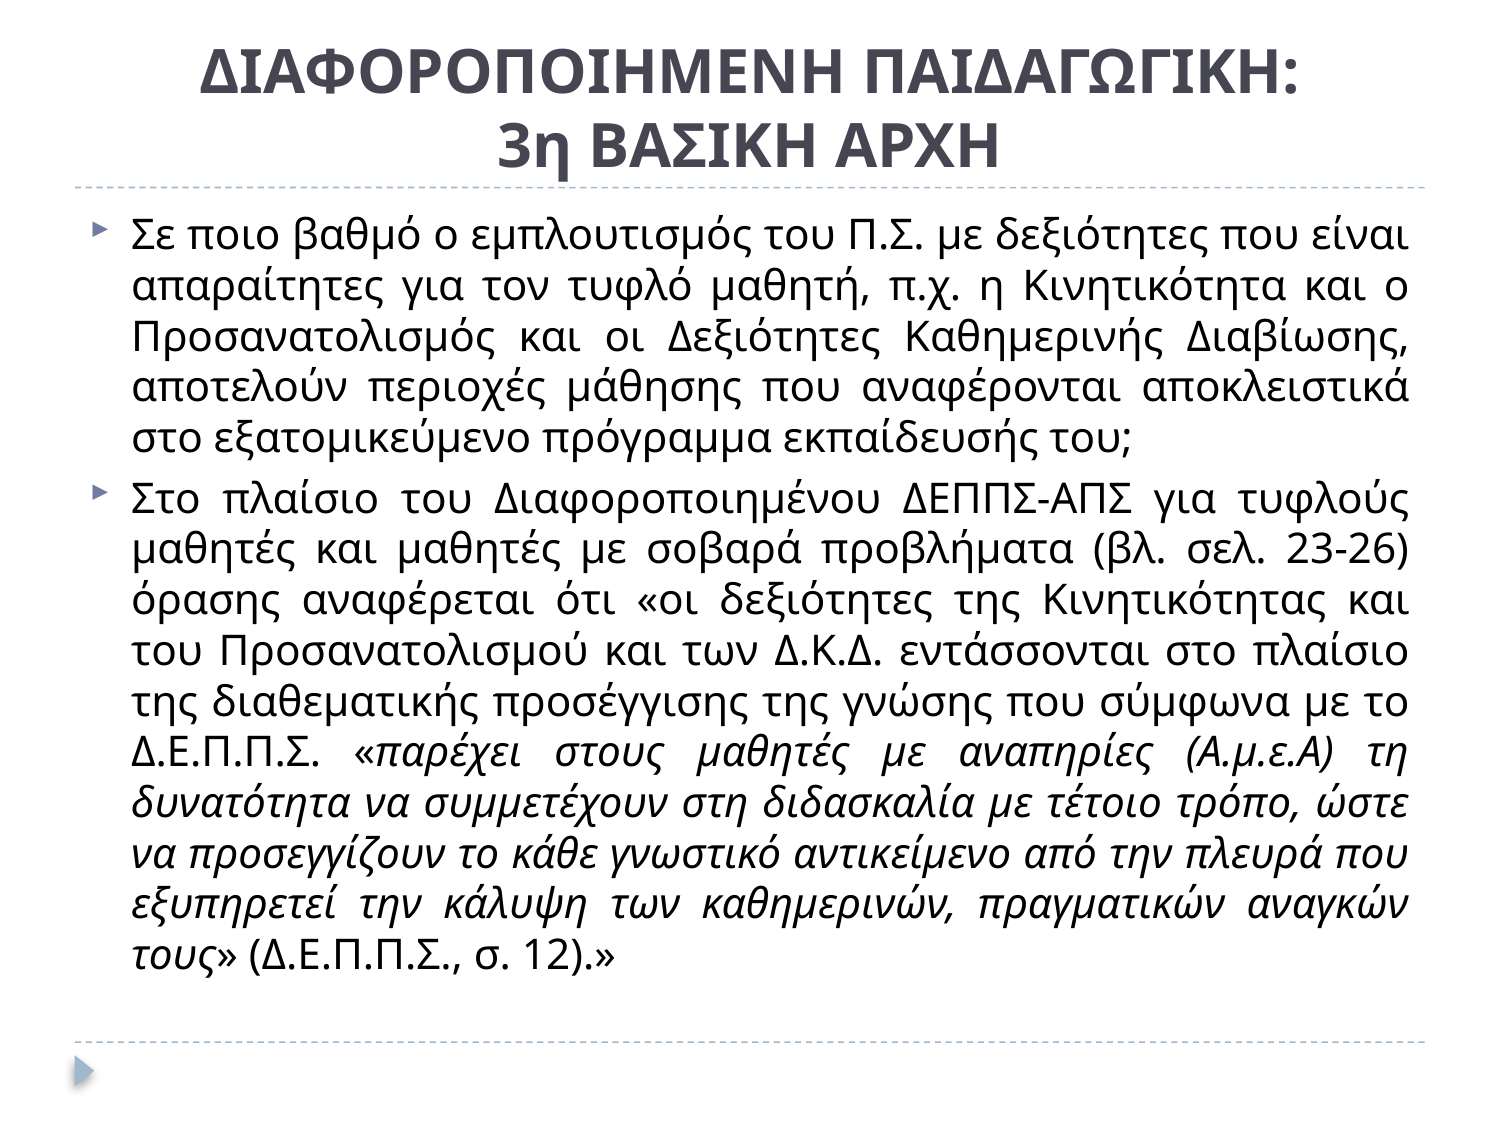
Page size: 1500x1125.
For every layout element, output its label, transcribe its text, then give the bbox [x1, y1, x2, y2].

title ΔΙΑΦΟΡΟΠΟΙΗΜΕΝΗ ΠΑΙΔΑΓΩΓΙΚΗ: 3η ΒΑΣΙΚΗ ΑΡΧΗ [75, 24, 1425, 188]
list Σε ποιο βαθμό ο εμπλουτισμός του Π.Σ. με δεξιότητες που είναι απαραίτητες για τον τυφλό μαθητή, π.χ. η Κινητικότητα και ο Προσανατολισμός και οι Δεξιότητες Καθημερινής Διαβίωσης, αποτελούν περιοχές μάθησης που αναφέρονται αποκλειστικά στο εξατομικεύμενο πρόγραμμα εκπαίδευσής του; Στο πλαίσιο του Διαφοροποιημένου ΔΕΠΠΣ-ΑΠΣ για τυφλούς μαθητές και μαθητές με σοβαρά προβλήματα (βλ. σελ. 23-26) όρασης αναφέρεται ότι «οι δεξιότητες της Κινητικότητας και του Προσανατολισμού και των Δ.Κ.Δ. εντάσσονται στο πλαίσιο της διαθεματικής προσέγγισης της γνώσης που σύμφωνα με το Δ.Ε.Π.Π.Σ. «παρέχει στους μαθητές με αναπηρίες (Α.μ.ε.Α) τη δυνατότητα να συμμετέχουν στη διδασκαλία με τέτοιο τρόπο, ώστε να προσεγγίζουν το κάθε γνωστικό αντικείμενο από την πλευρά που εξυπηρετεί την κάλυψη των καθημερινών, πραγματικών αναγκών τους» (Δ.Ε.Π.Π.Σ., σ. 12).» [75, 200, 1425, 1010]
